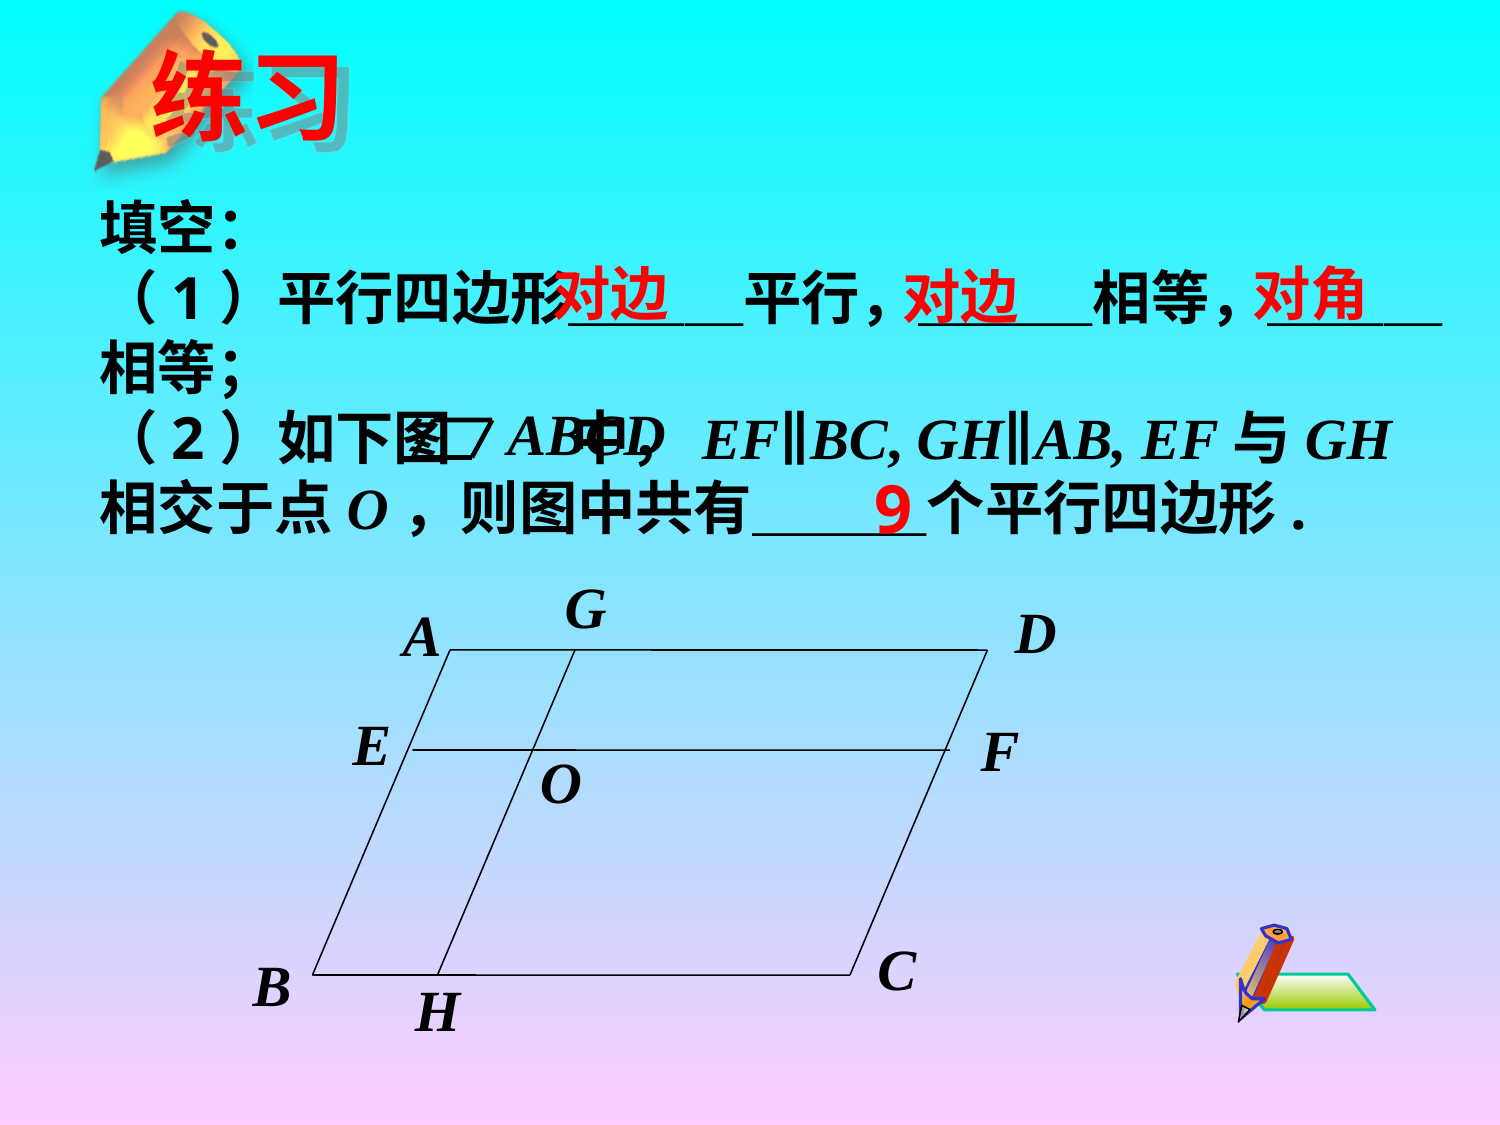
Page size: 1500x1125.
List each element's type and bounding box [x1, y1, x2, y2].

text_box [237, 562, 1076, 1052]
text_box [1237, 924, 1376, 1052]
text_box [65, 0, 363, 188]
text_box [84, 183, 1461, 550]
